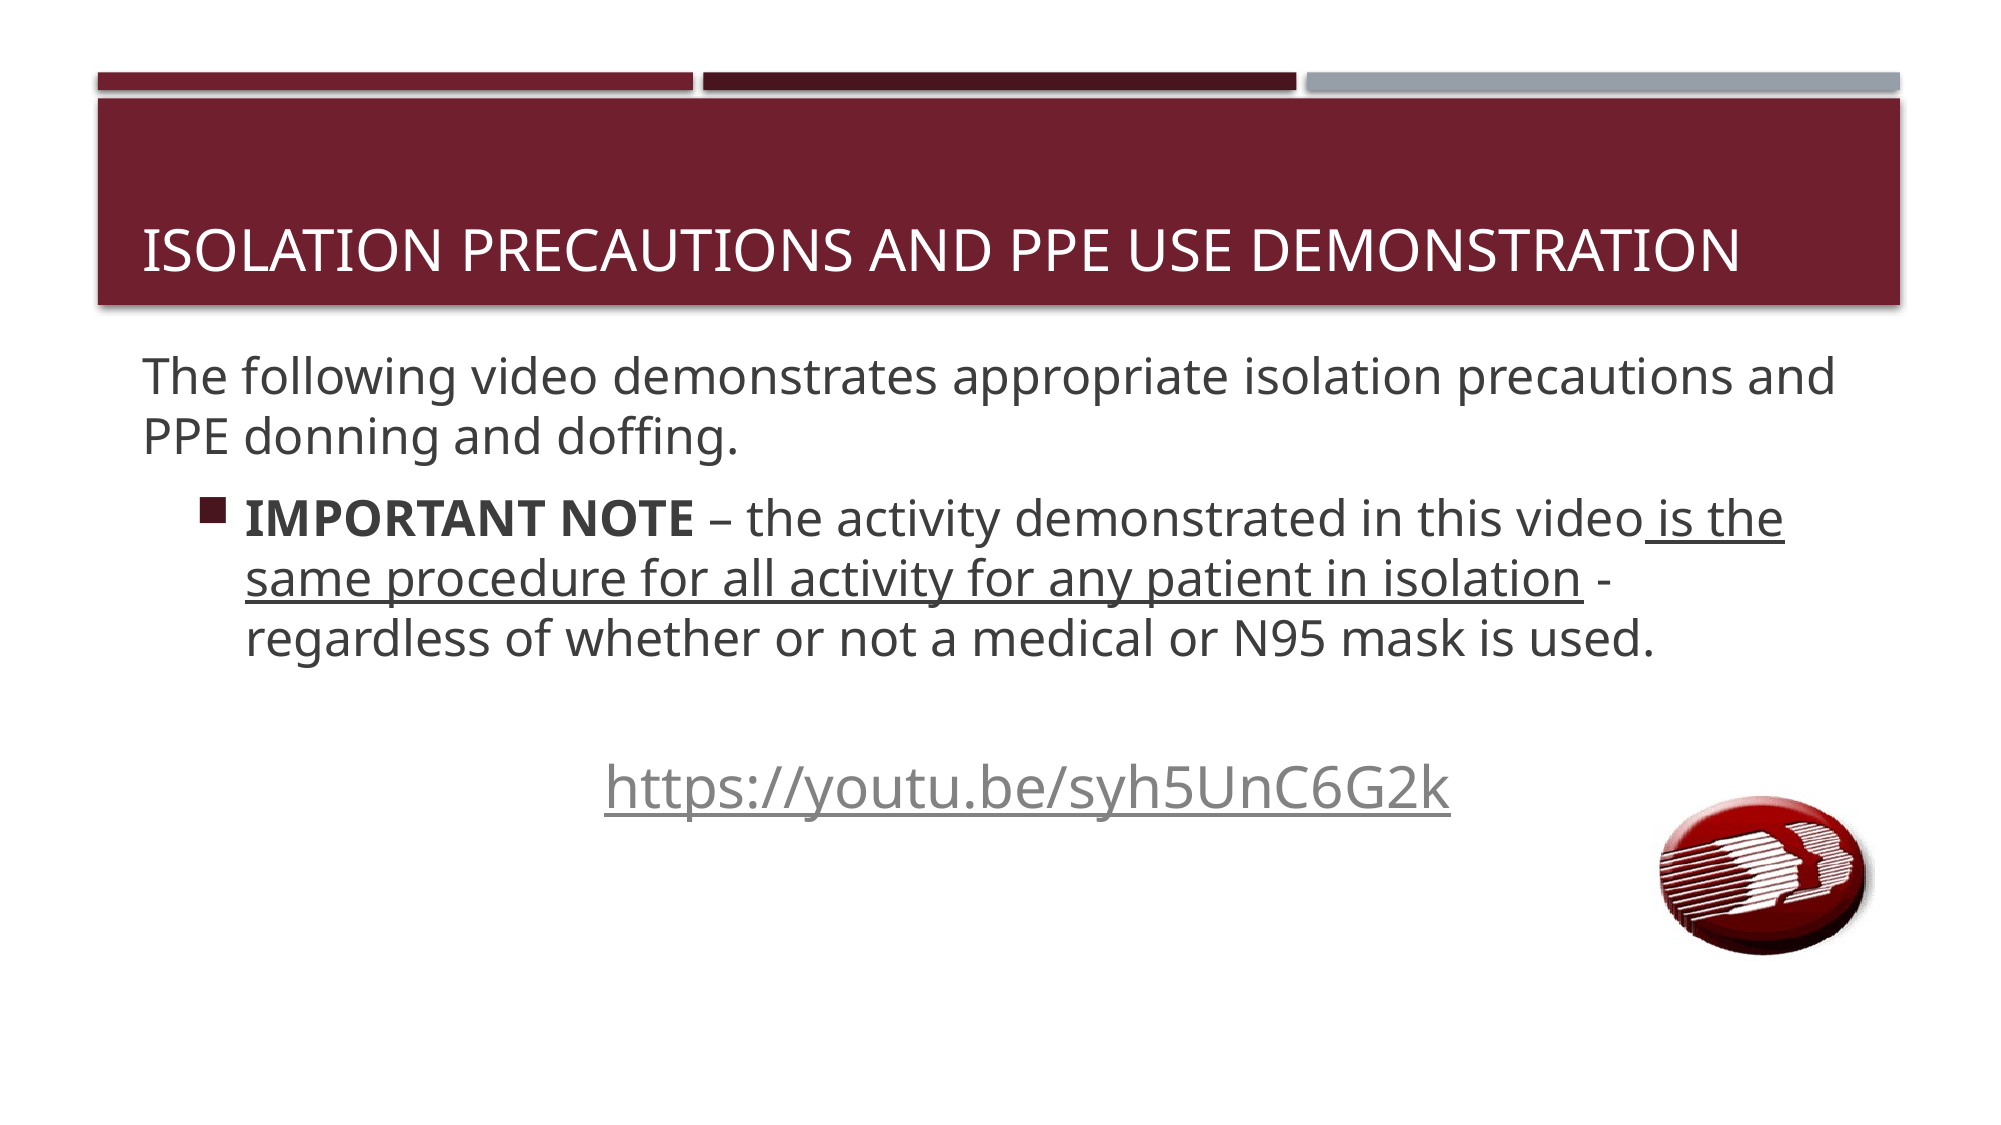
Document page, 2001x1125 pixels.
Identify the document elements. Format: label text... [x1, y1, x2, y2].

list The following video demonstrates appropriate isolation precautions and PPE donning and doffing. IMPORTANT NOTE – the activity demonstrated in this video is the same procedure for all activity for any patient in isolation - regardless of whether or not a medical or N95 mask is used. https://youtu.be/syh5UnC6G2k [127, 365, 1875, 962]
title Isolation precautions and ppe use demonstration [127, 112, 1875, 291]
